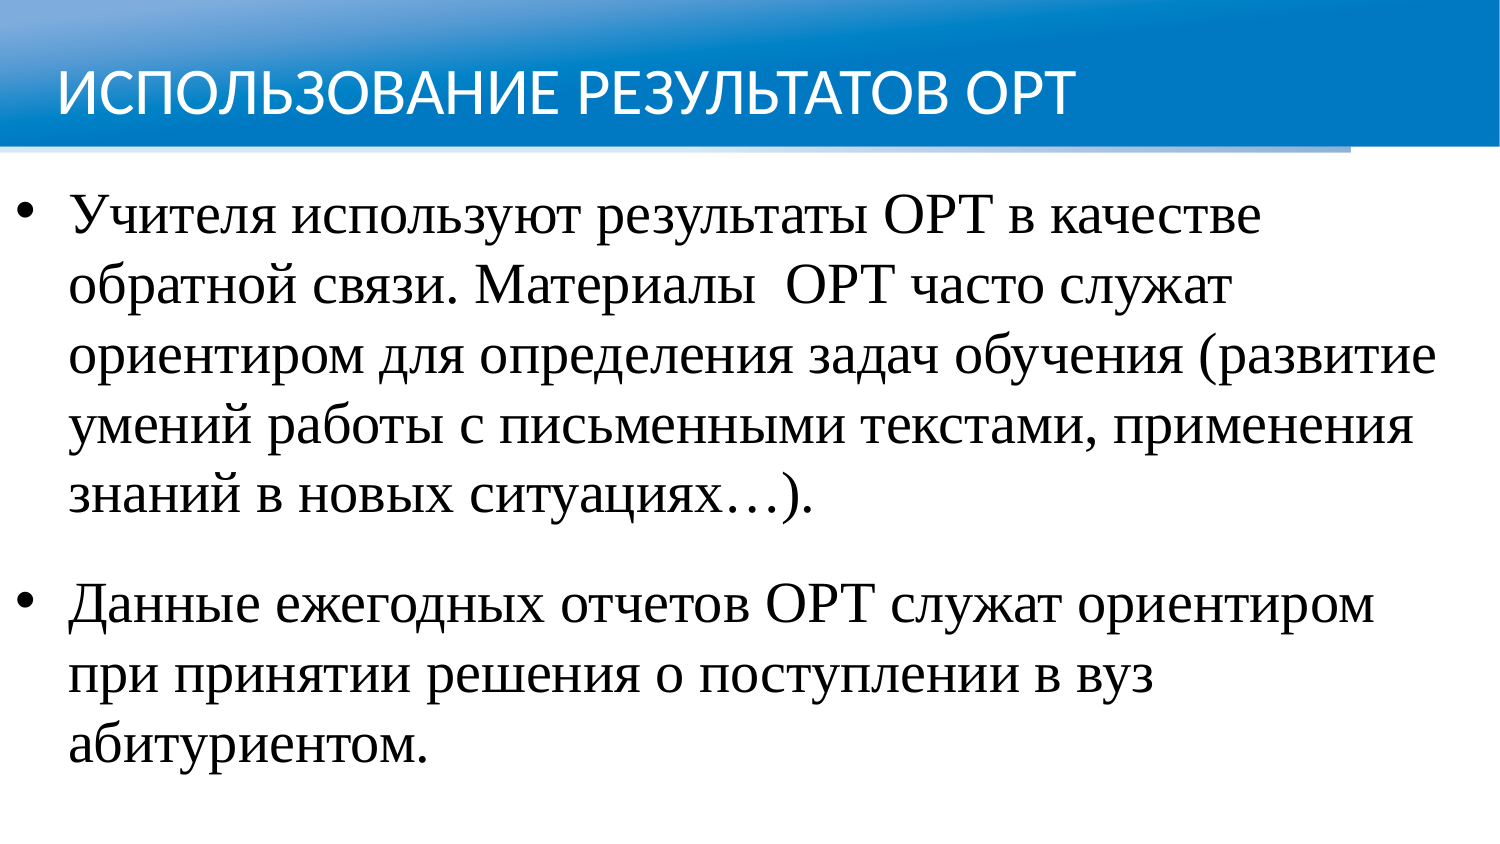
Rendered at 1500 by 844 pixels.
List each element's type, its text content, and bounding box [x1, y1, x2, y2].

text_box Учителя используют результаты ОРТ в качестве обратной связи. Материалы ОРТ часто служат ориентиром для определения задач обучения (развитие умений работы с письменными текстами, применения знаний в новых ситуациях…). Данные ежегодных отчетов ОРТ служат ориентиром при принятии решения о поступлении в вуз абитуриентом. [0, 167, 1477, 824]
picture [0, 0, 1500, 153]
